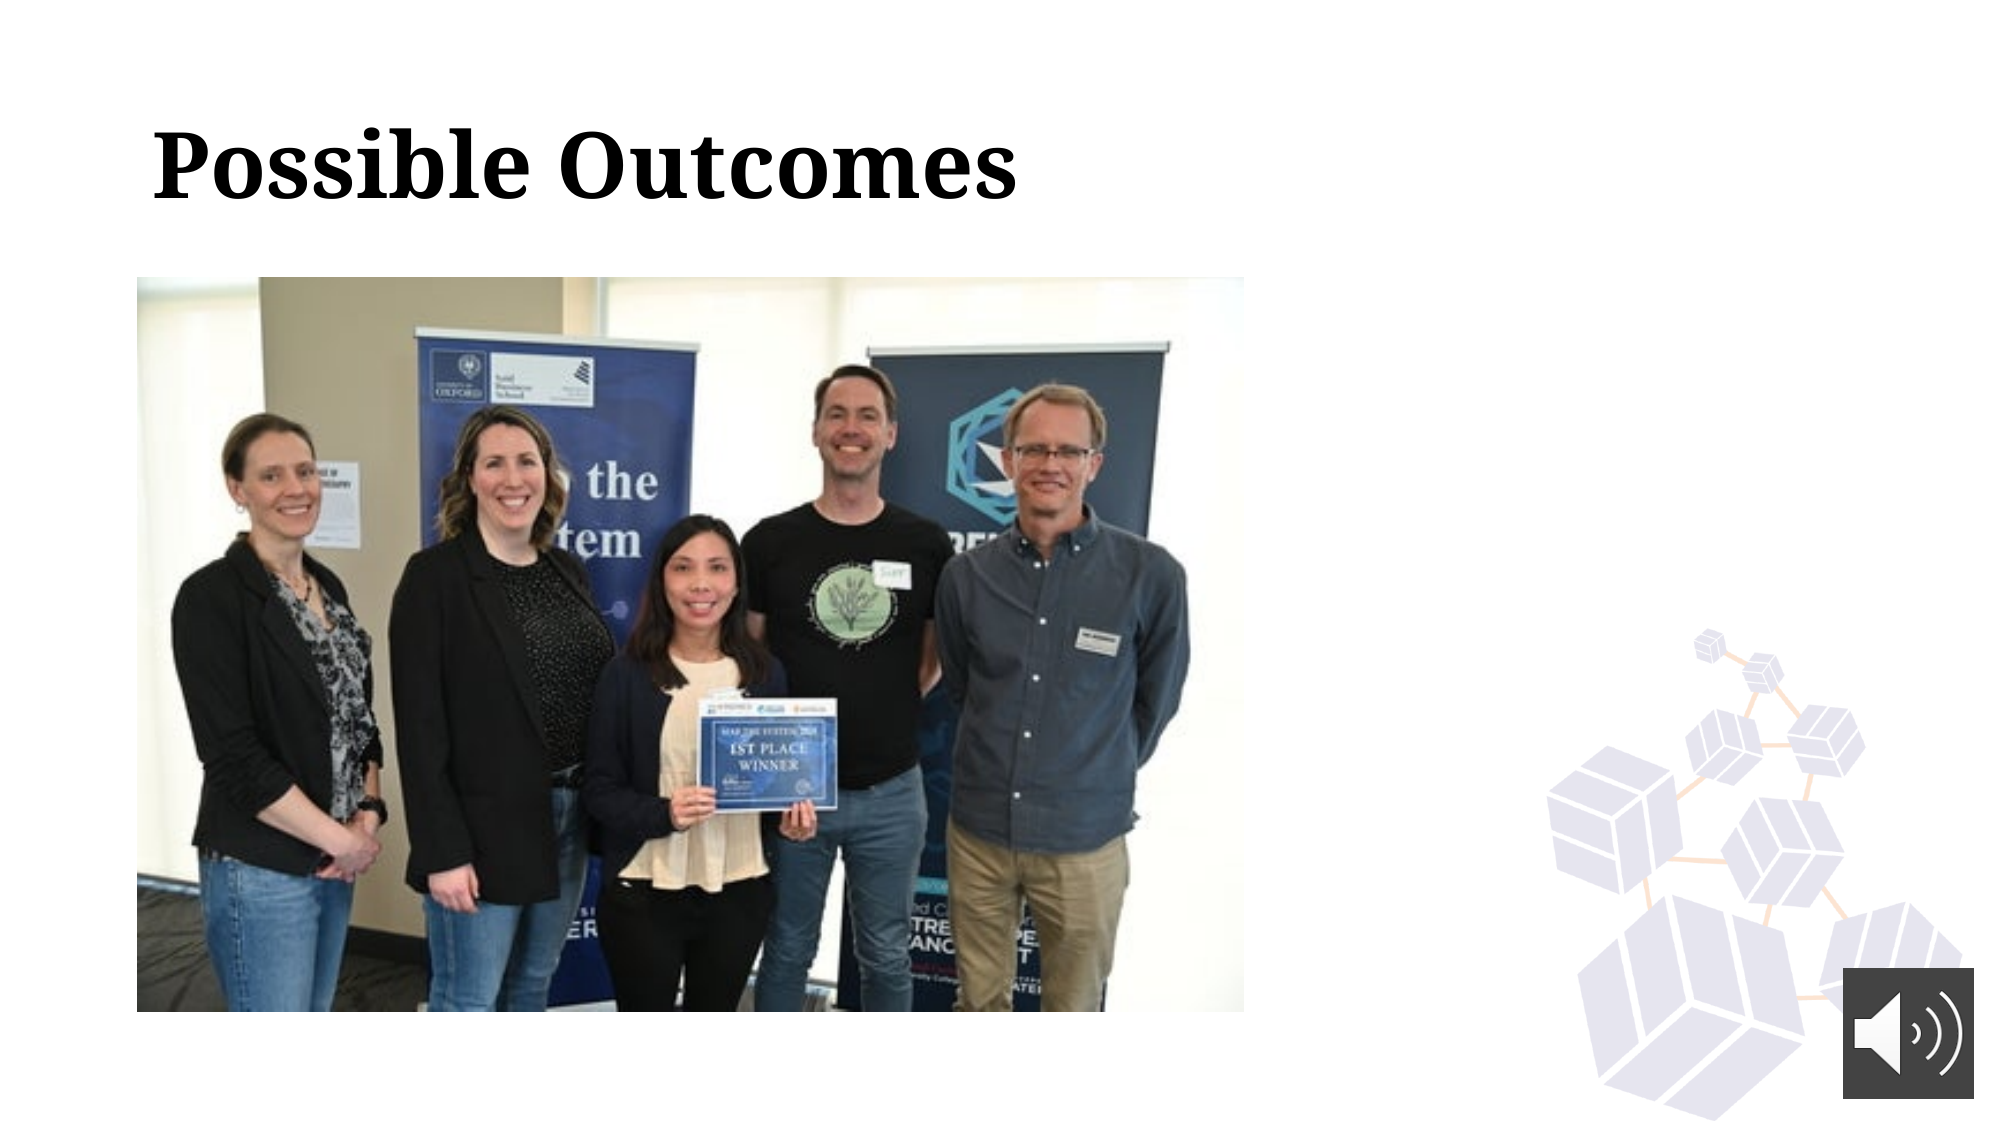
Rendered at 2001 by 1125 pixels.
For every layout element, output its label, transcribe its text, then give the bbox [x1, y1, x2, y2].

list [136, 276, 1244, 1013]
title Possible Outcomes [137, 59, 1863, 278]
picture [1545, 615, 2000, 1122]
